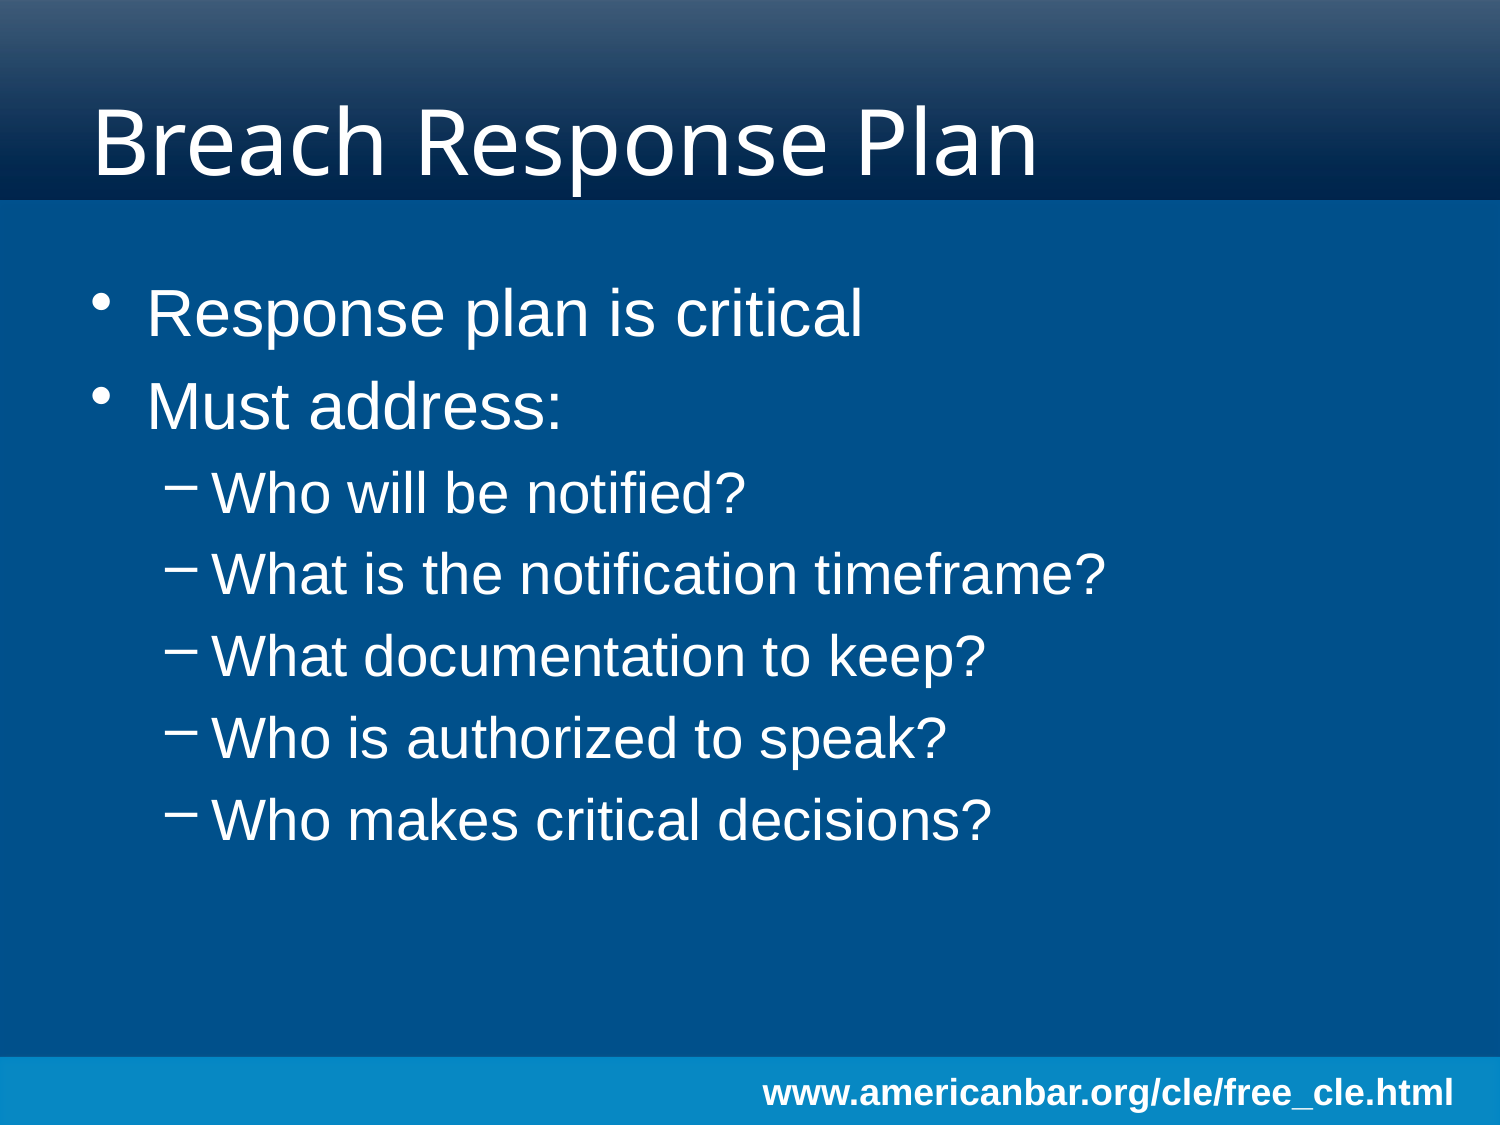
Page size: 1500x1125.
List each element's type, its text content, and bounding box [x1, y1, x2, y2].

title Breach Response Plan [75, 45, 1425, 233]
picture [0, 0, 1500, 200]
list Response plan is critical Must address: Who will be notified? What is the notification timeframe? What documentation to keep? Who is authorized to speak? Who makes critical decisions? [75, 262, 1425, 1005]
